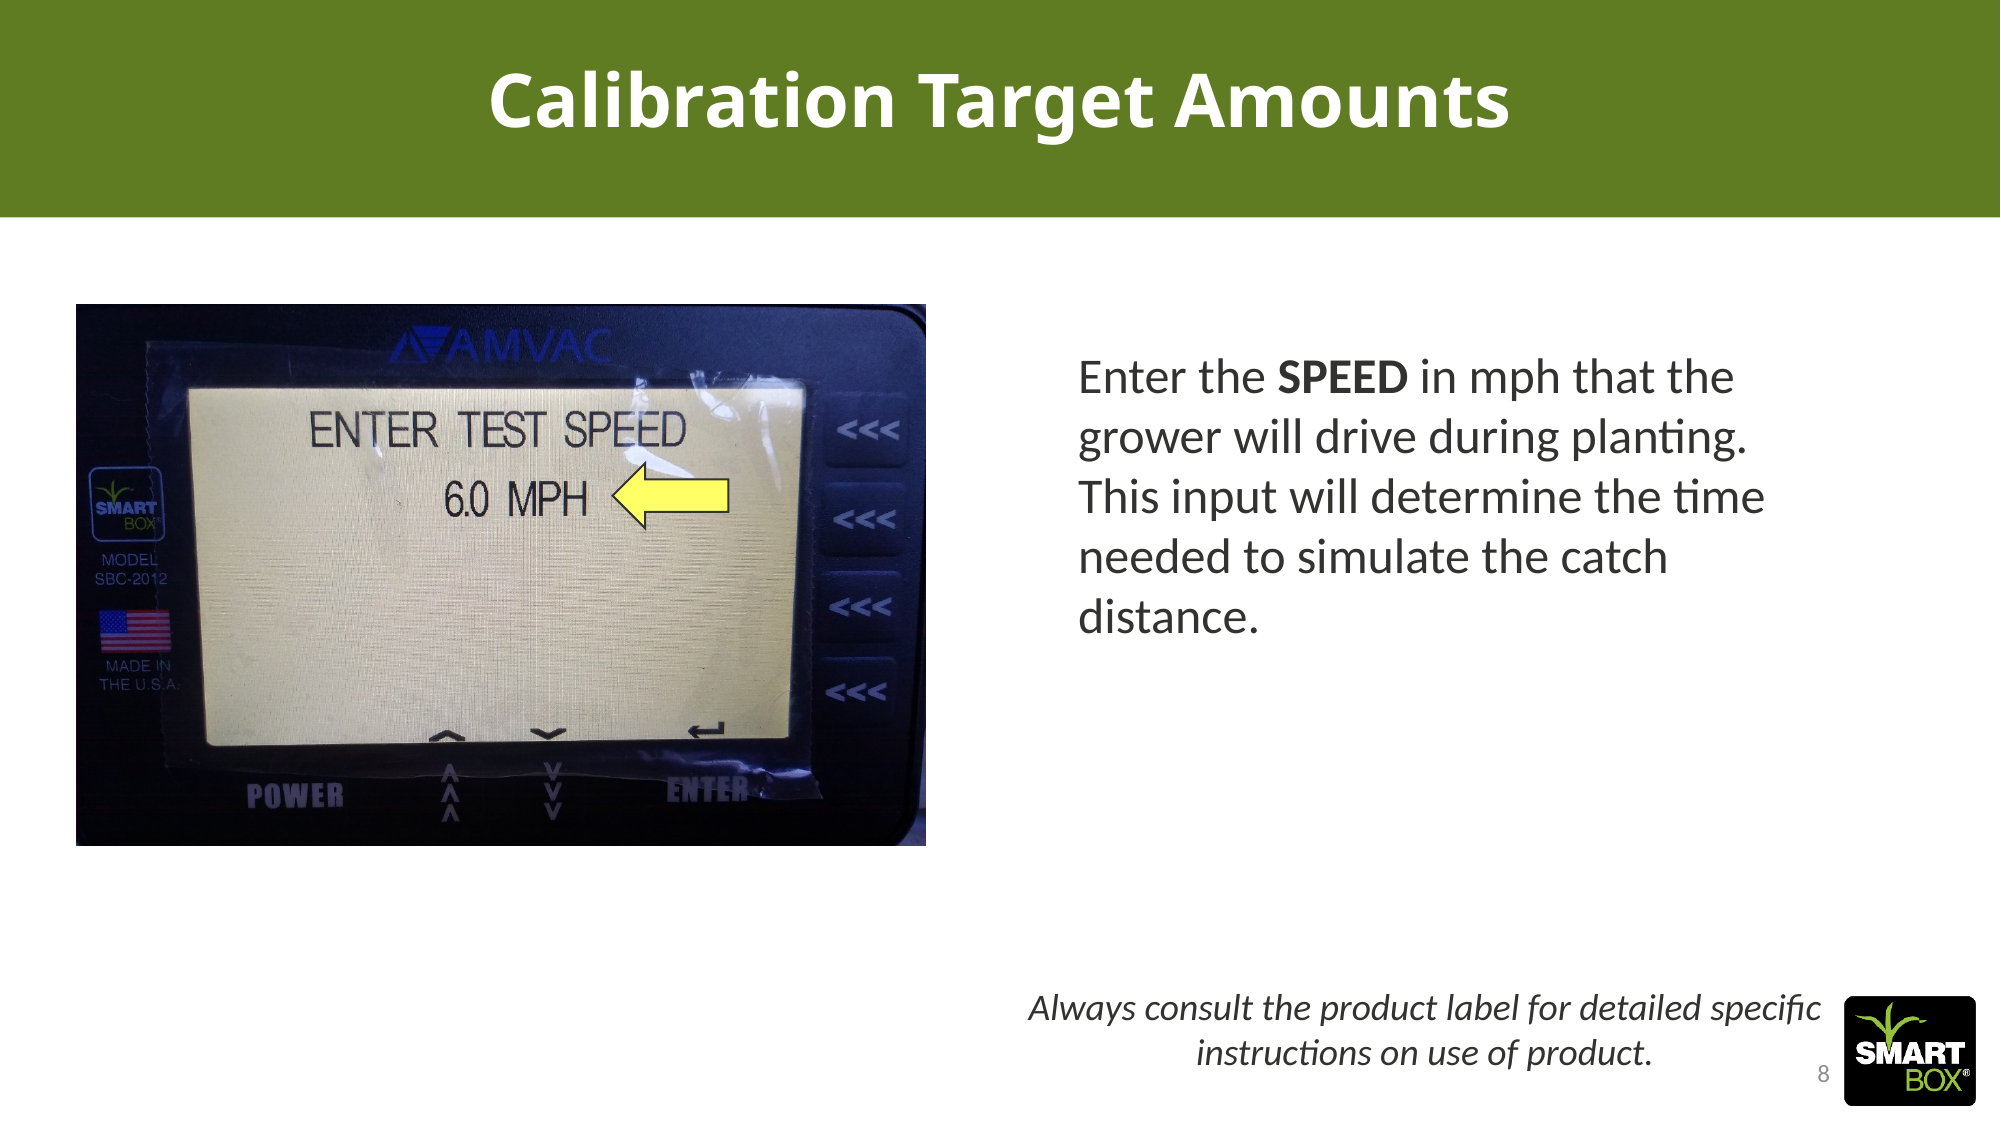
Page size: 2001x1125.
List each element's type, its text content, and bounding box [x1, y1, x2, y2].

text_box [76, 304, 926, 846]
picture [1844, 996, 1976, 1106]
text_box Always consult the product label for detailed specific instructions on use of product. [925, 975, 1926, 1080]
text_box Enter the SPEED in mph that the grower will drive during planting. This input will determine the time needed to simulate the catch distance. [1063, 336, 1859, 652]
slide_number 8 [1395, 1042, 1846, 1103]
title Calibration Target Amounts [0, 0, 2000, 218]
